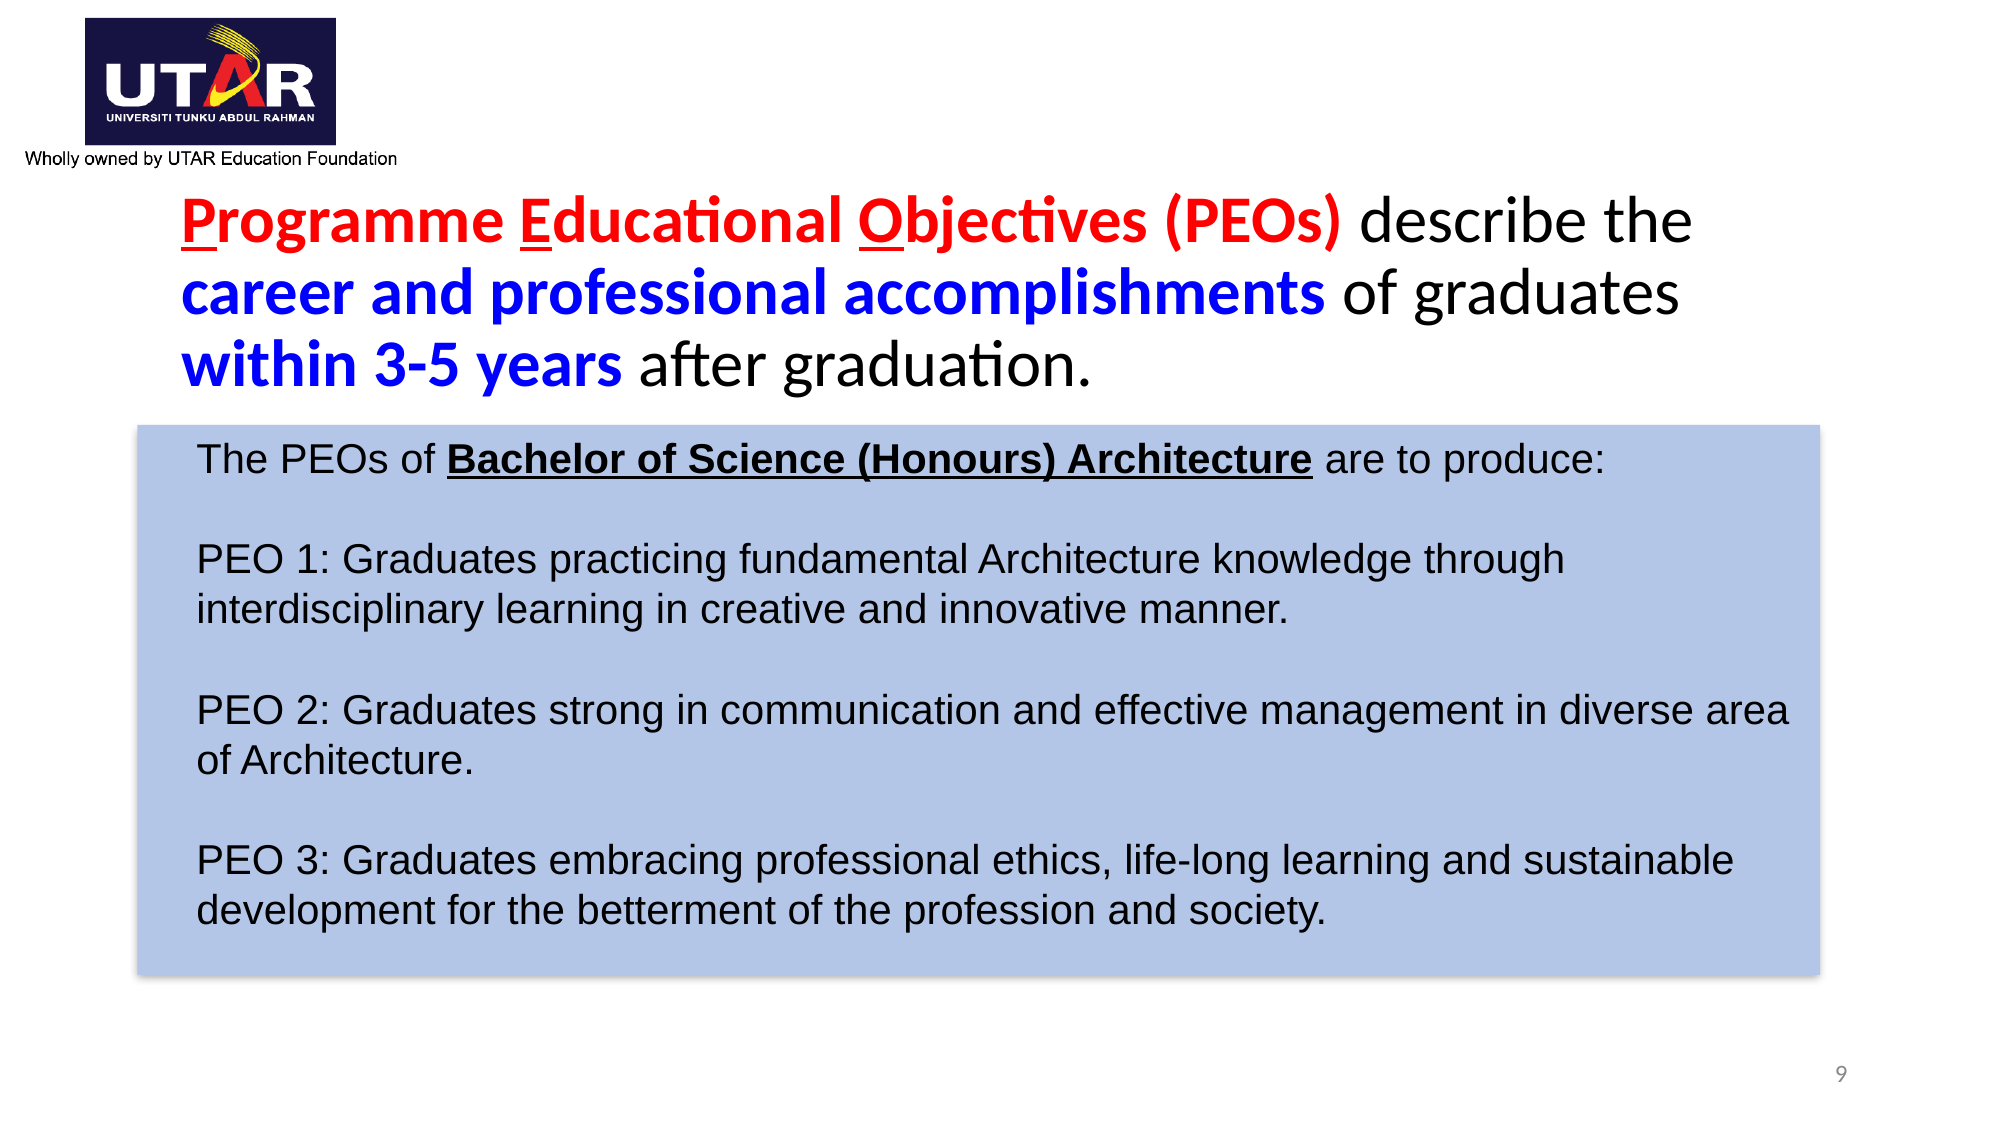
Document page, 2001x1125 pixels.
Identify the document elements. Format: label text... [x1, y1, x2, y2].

picture [4, 2, 413, 178]
text_box The PEOs of Bachelor of Science (Honours) Architecture are to produce: PEO 1: Graduates practicing fundamental Architecture knowledge through interdisciplinary learning in creative and innovative manner. PEO 2: Graduates strong in communication and effective management in diverse area of Architecture. PEO 3: Graduates embracing professional ethics, life-long learning and sustainable development for the betterment of the profession and society. [137, 424, 1821, 975]
title Programme Educational Objectives (PEOs) describe the career and professional accomplishments of graduates within 3-5 years after graduation. [137, 195, 1863, 392]
slide_number 9 [1412, 1042, 1863, 1103]
